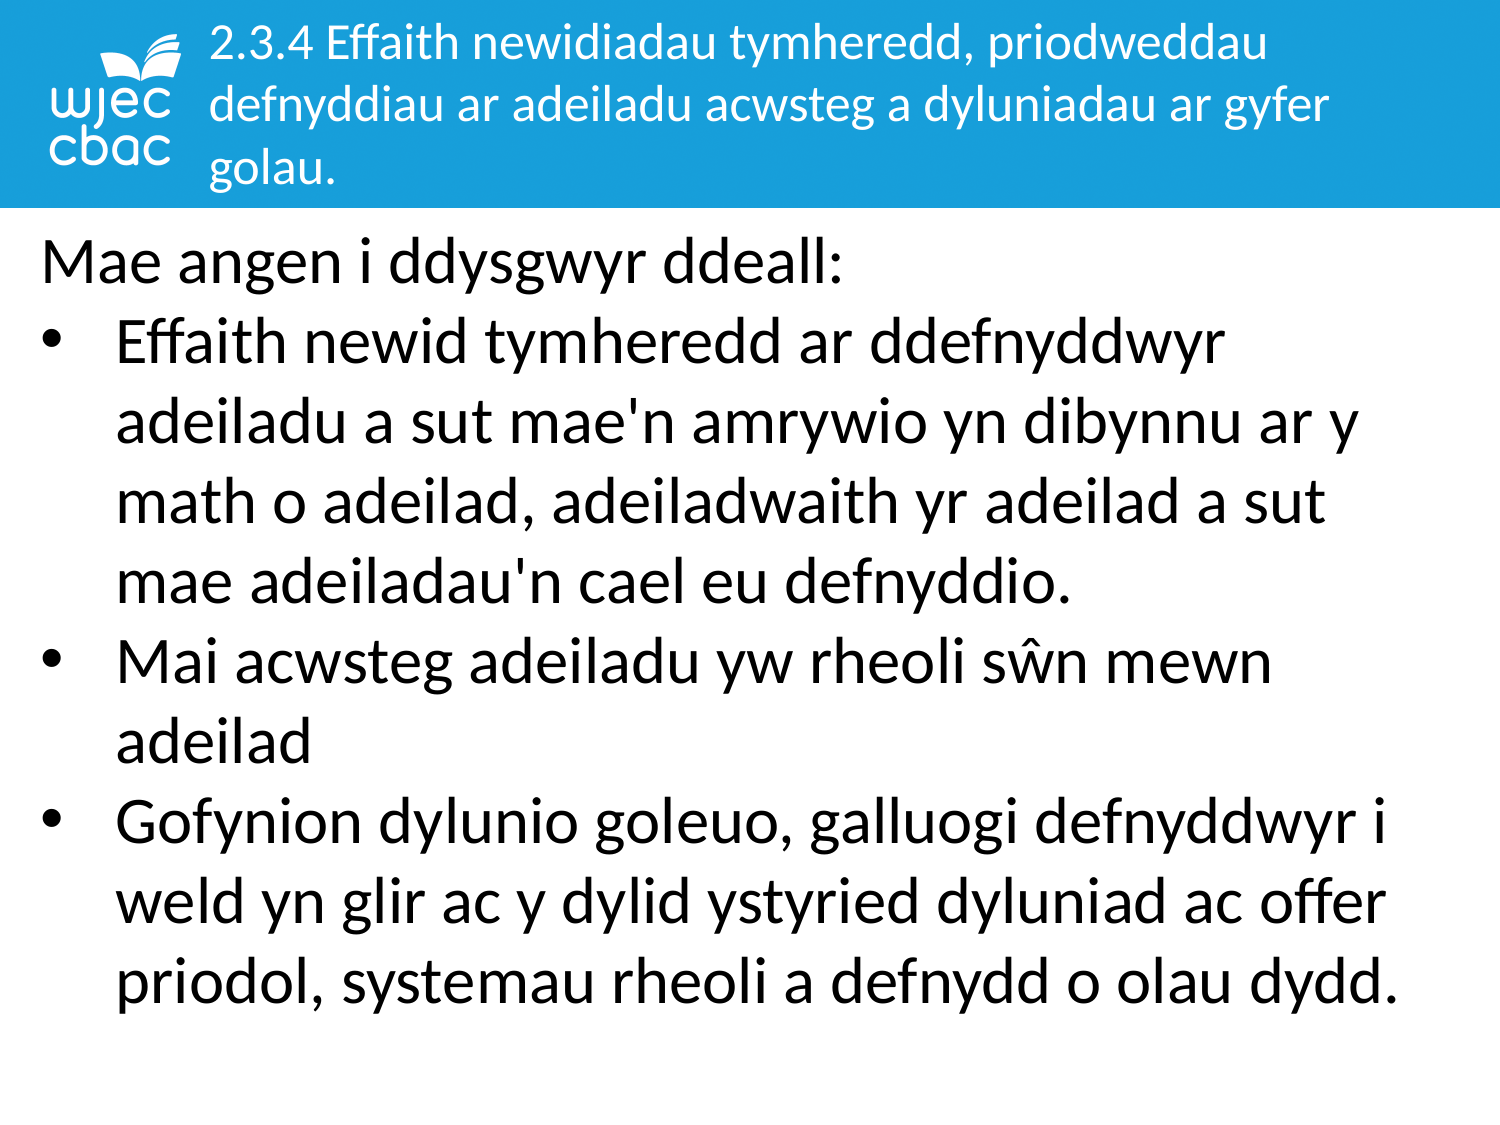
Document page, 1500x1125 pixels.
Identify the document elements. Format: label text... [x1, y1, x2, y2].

text_box 2.3.4 Effaith newidiadau tymheredd, priodweddau defnyddiau ar adeiladu acwsteg a dyluniadau ar gyfer golau. [193, 0, 1455, 132]
picture [0, 0, 1500, 208]
text_box Mae angen i ddysgwyr ddeall: Effaith newid tymheredd ar ddefnyddwyr adeiladu a sut mae'n amrywio yn dibynnu ar y math o adeilad, adeiladwaith yr adeilad a sut mae adeiladau'n cael eu defnyddio. Mai acwsteg adeiladu yw rheoli sŵn mewn adeilad Gofynion dylunio goleuo, galluogi defnyddwyr i weld yn glir ac y dylid ystyried dyluniad ac offer priodol, systemau rheoli a defnydd o olau dydd. [25, 209, 1475, 1125]
